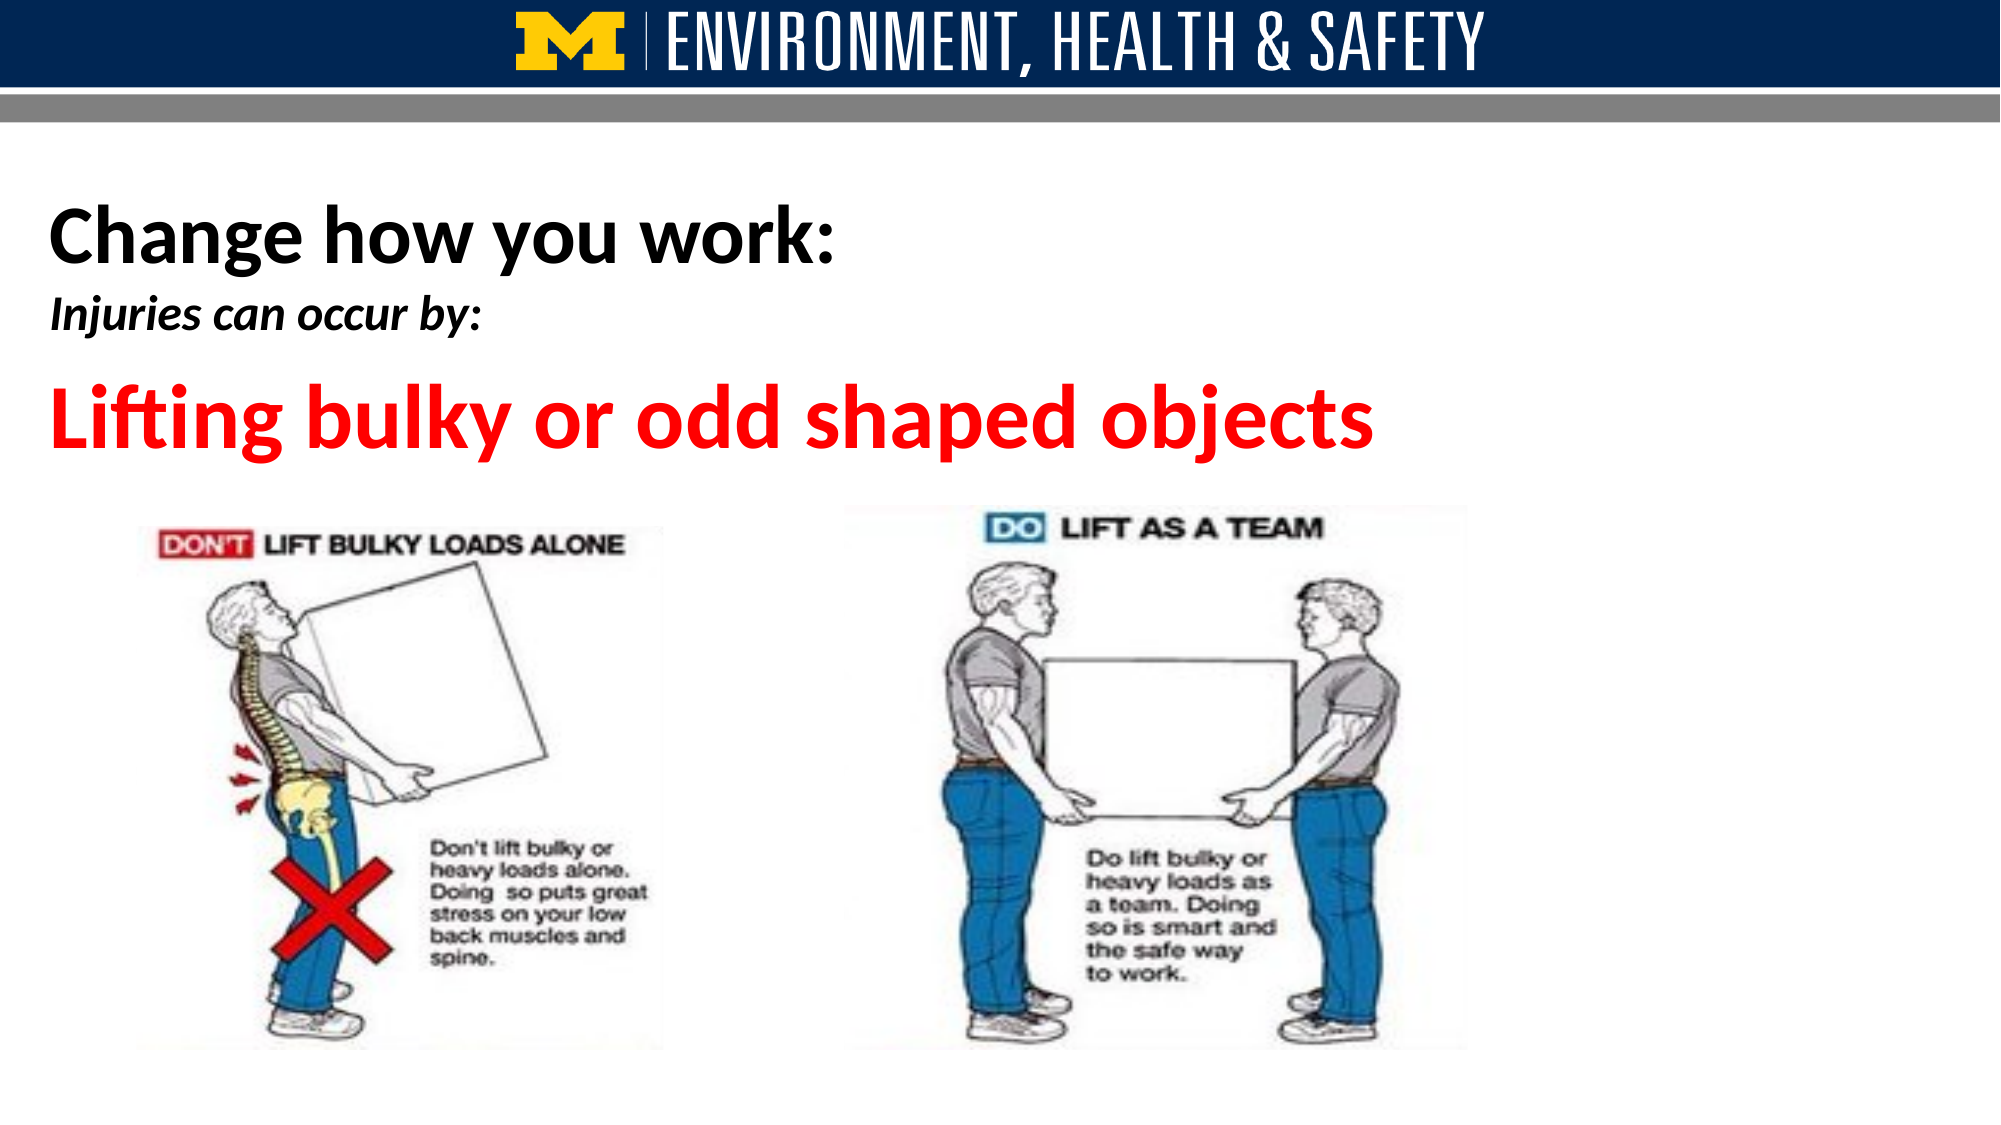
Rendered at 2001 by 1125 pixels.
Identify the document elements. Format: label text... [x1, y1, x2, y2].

picture [516, 11, 1484, 77]
text_box Change how you work: Injuries can occur by: [34, 173, 1954, 348]
picture [843, 505, 1468, 1051]
text_box Lifting bulky or odd shaped objects [34, 349, 1922, 475]
picture [136, 526, 664, 1051]
